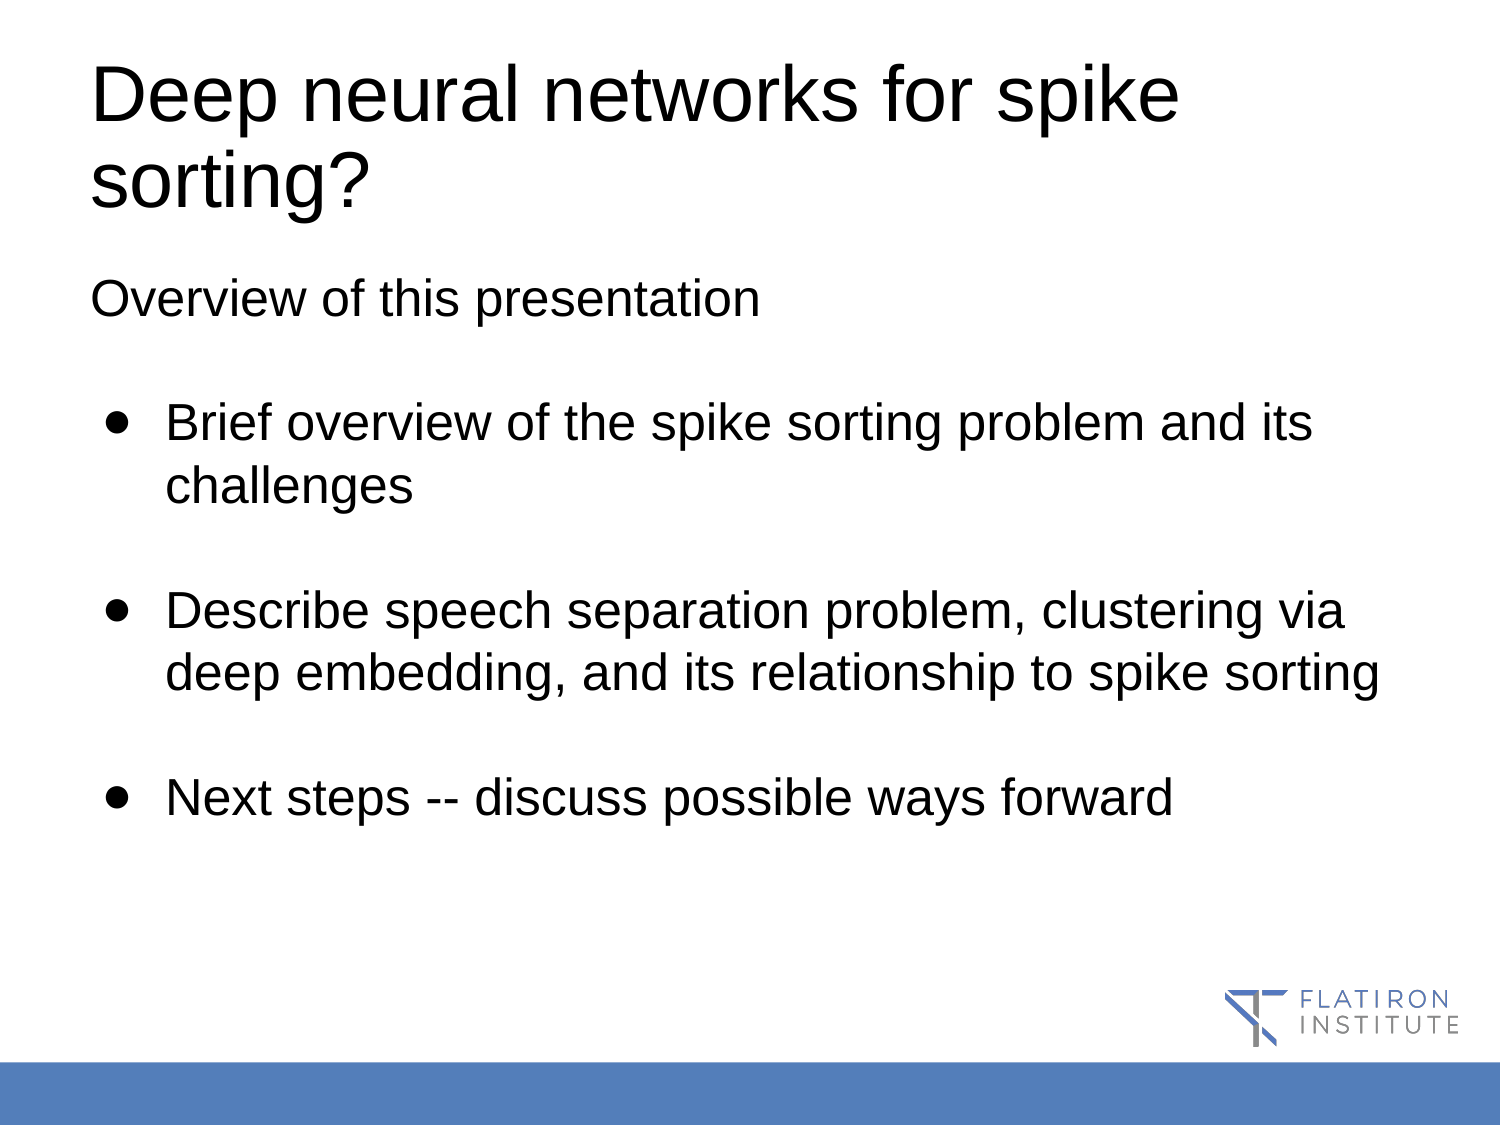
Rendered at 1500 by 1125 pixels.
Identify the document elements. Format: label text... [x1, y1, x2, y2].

title Deep neural networks for spike sorting? [75, 44, 1425, 233]
text_box Overview of this presentation Brief overview of the spike sorting problem and its challenges Describe speech separation problem, clustering via deep embedding, and its relationship to spike sorting Next steps -- discuss possible ways forward [75, 248, 1401, 986]
picture [1225, 989, 1458, 1047]
